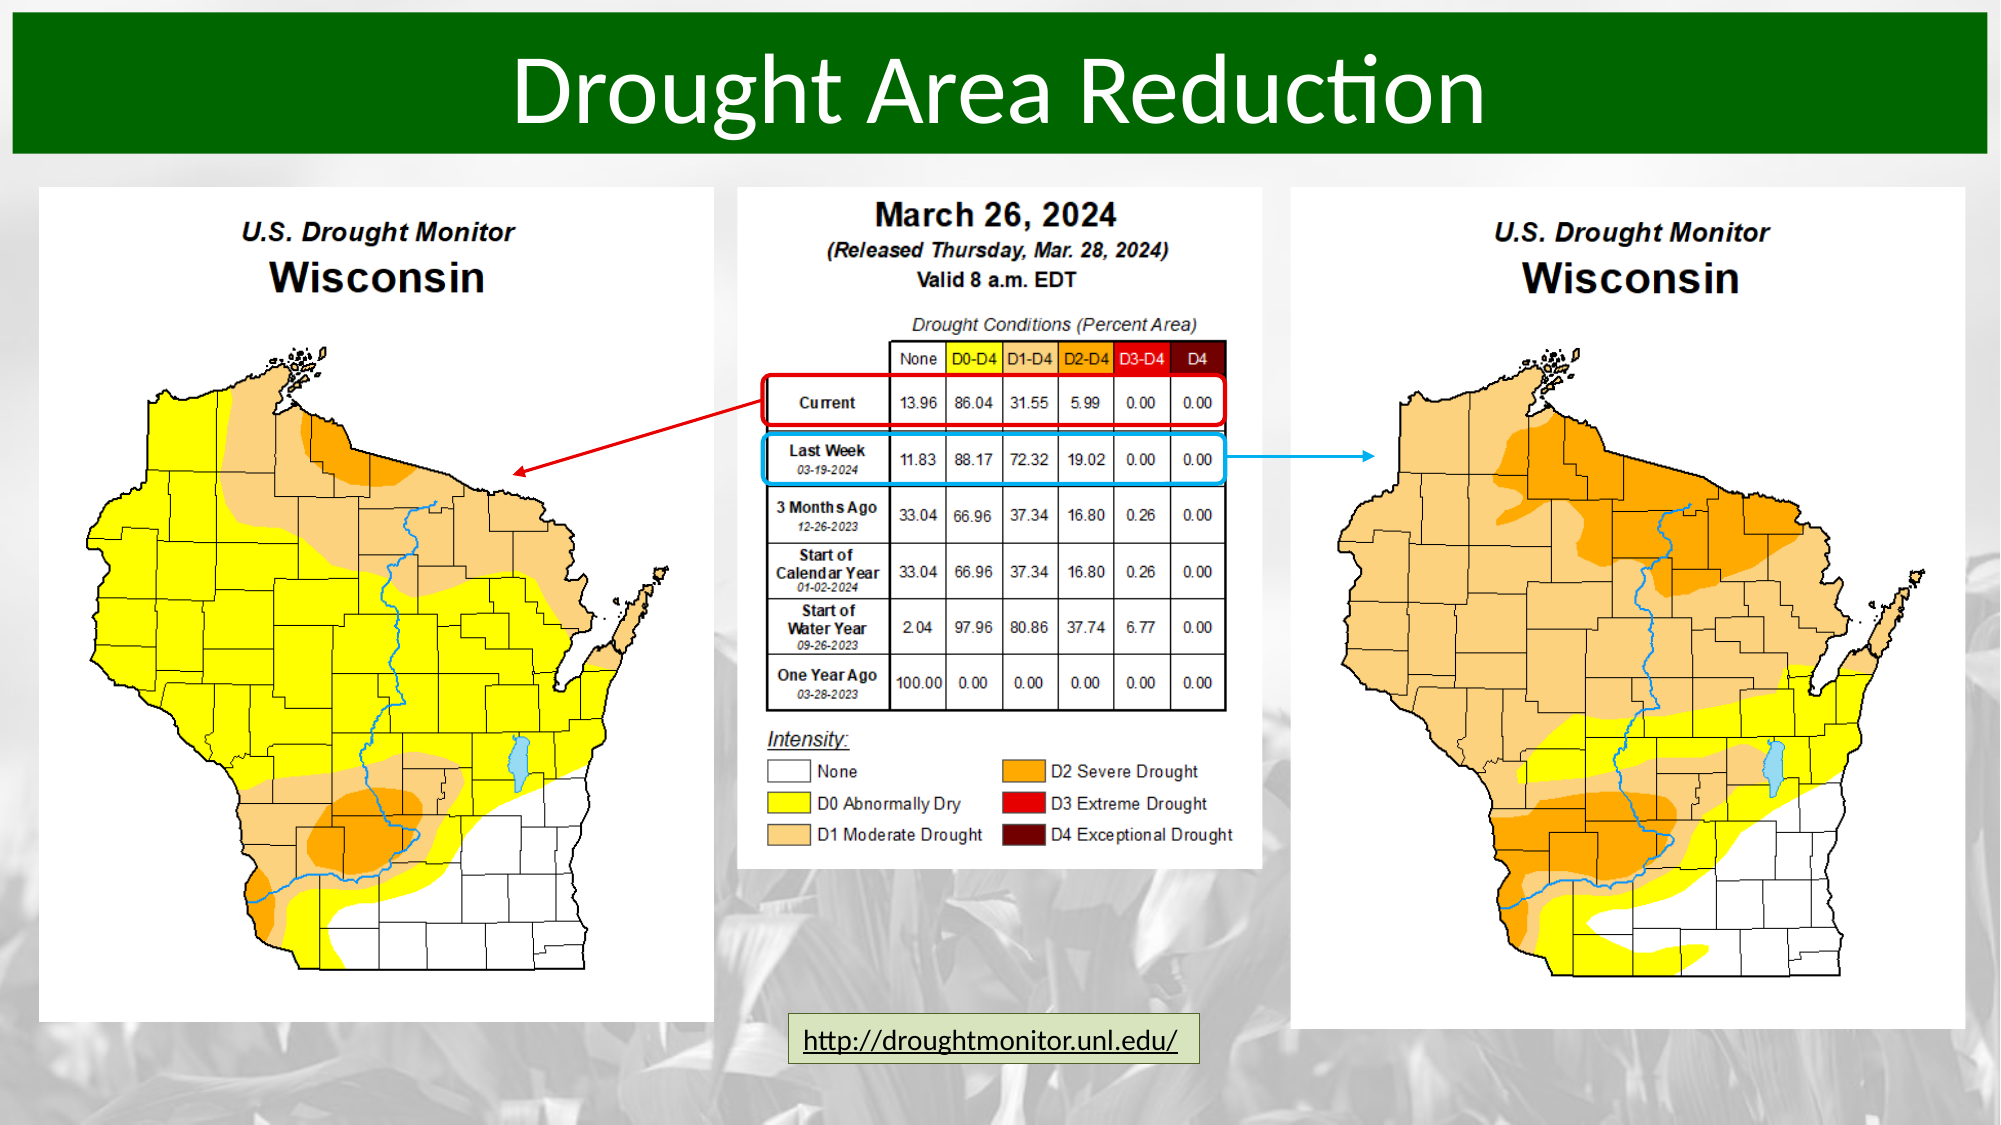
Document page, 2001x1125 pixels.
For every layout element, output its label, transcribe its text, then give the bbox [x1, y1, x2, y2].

text_box http://droughtmonitor.unl.edu/ [788, 1013, 1200, 1064]
text_box Drought Area Reduction [12, 12, 1988, 154]
picture [38, 187, 715, 1023]
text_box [512, 399, 763, 476]
picture [1290, 187, 1966, 1029]
picture [766, 437, 1222, 481]
picture [737, 459, 1263, 869]
picture [737, 187, 1263, 454]
